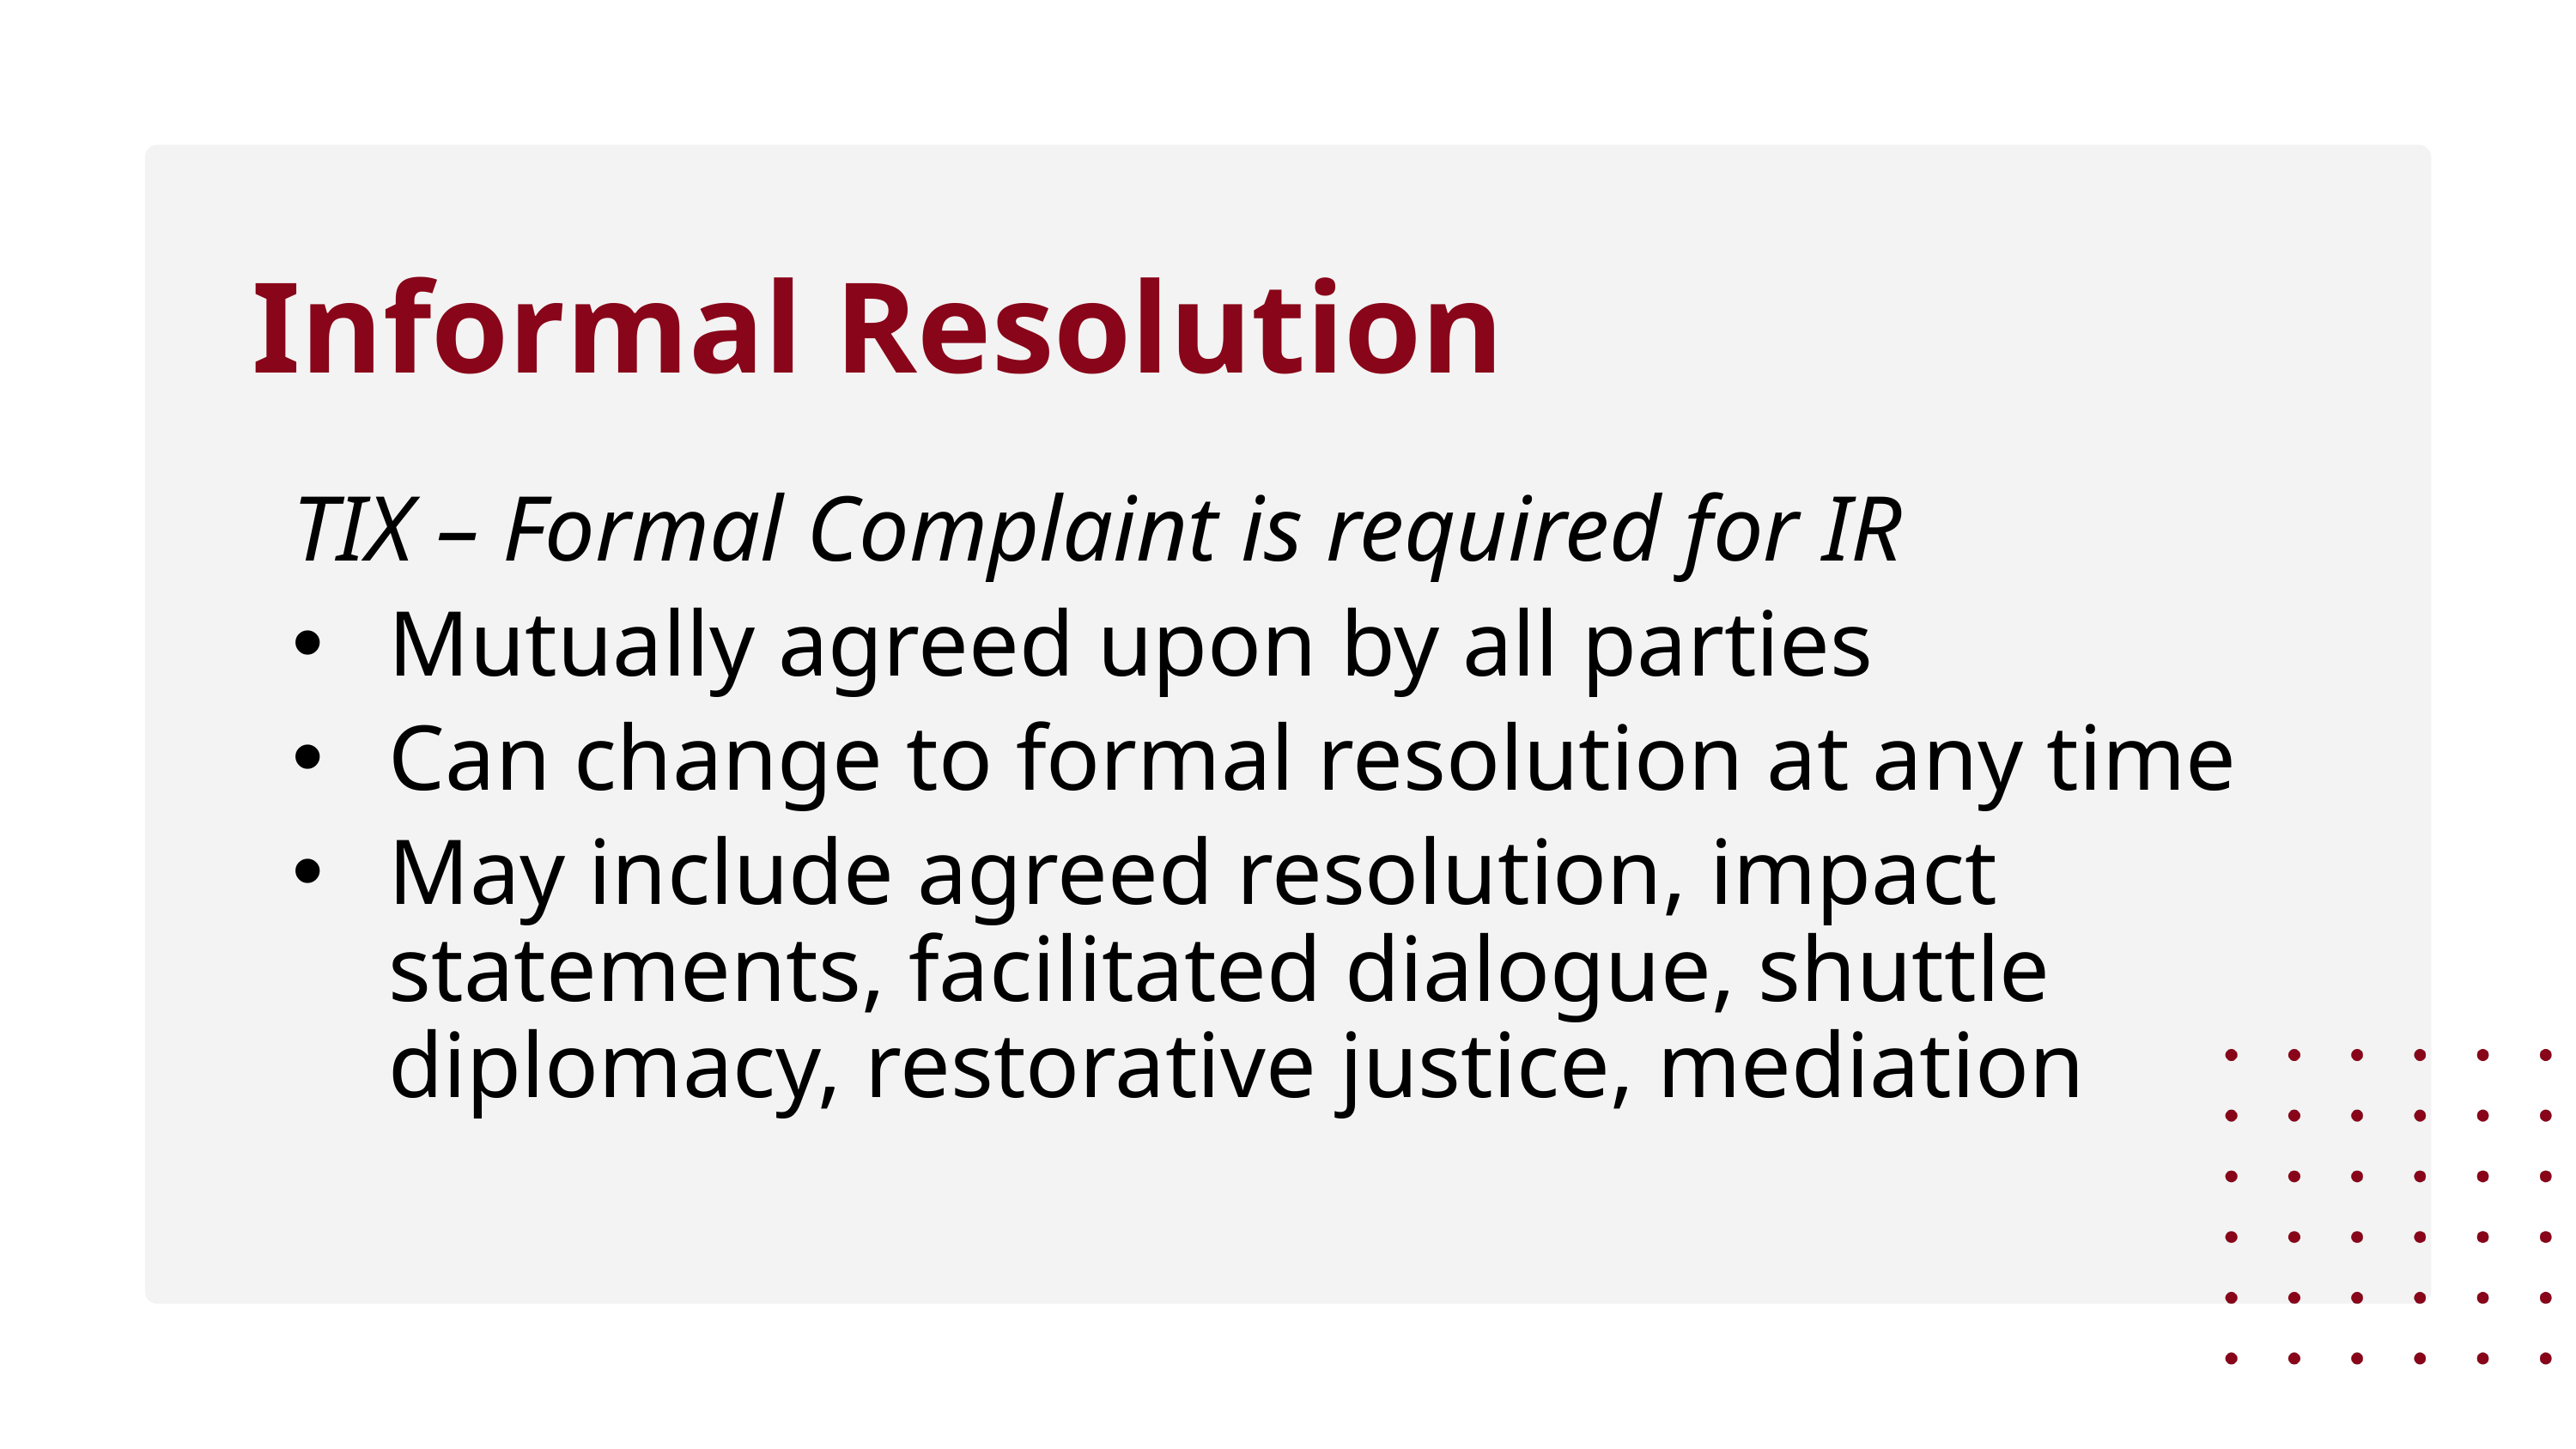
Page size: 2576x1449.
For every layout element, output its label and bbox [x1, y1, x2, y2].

text_box [2225, 1048, 2576, 1365]
text_box [144, 144, 2432, 1304]
